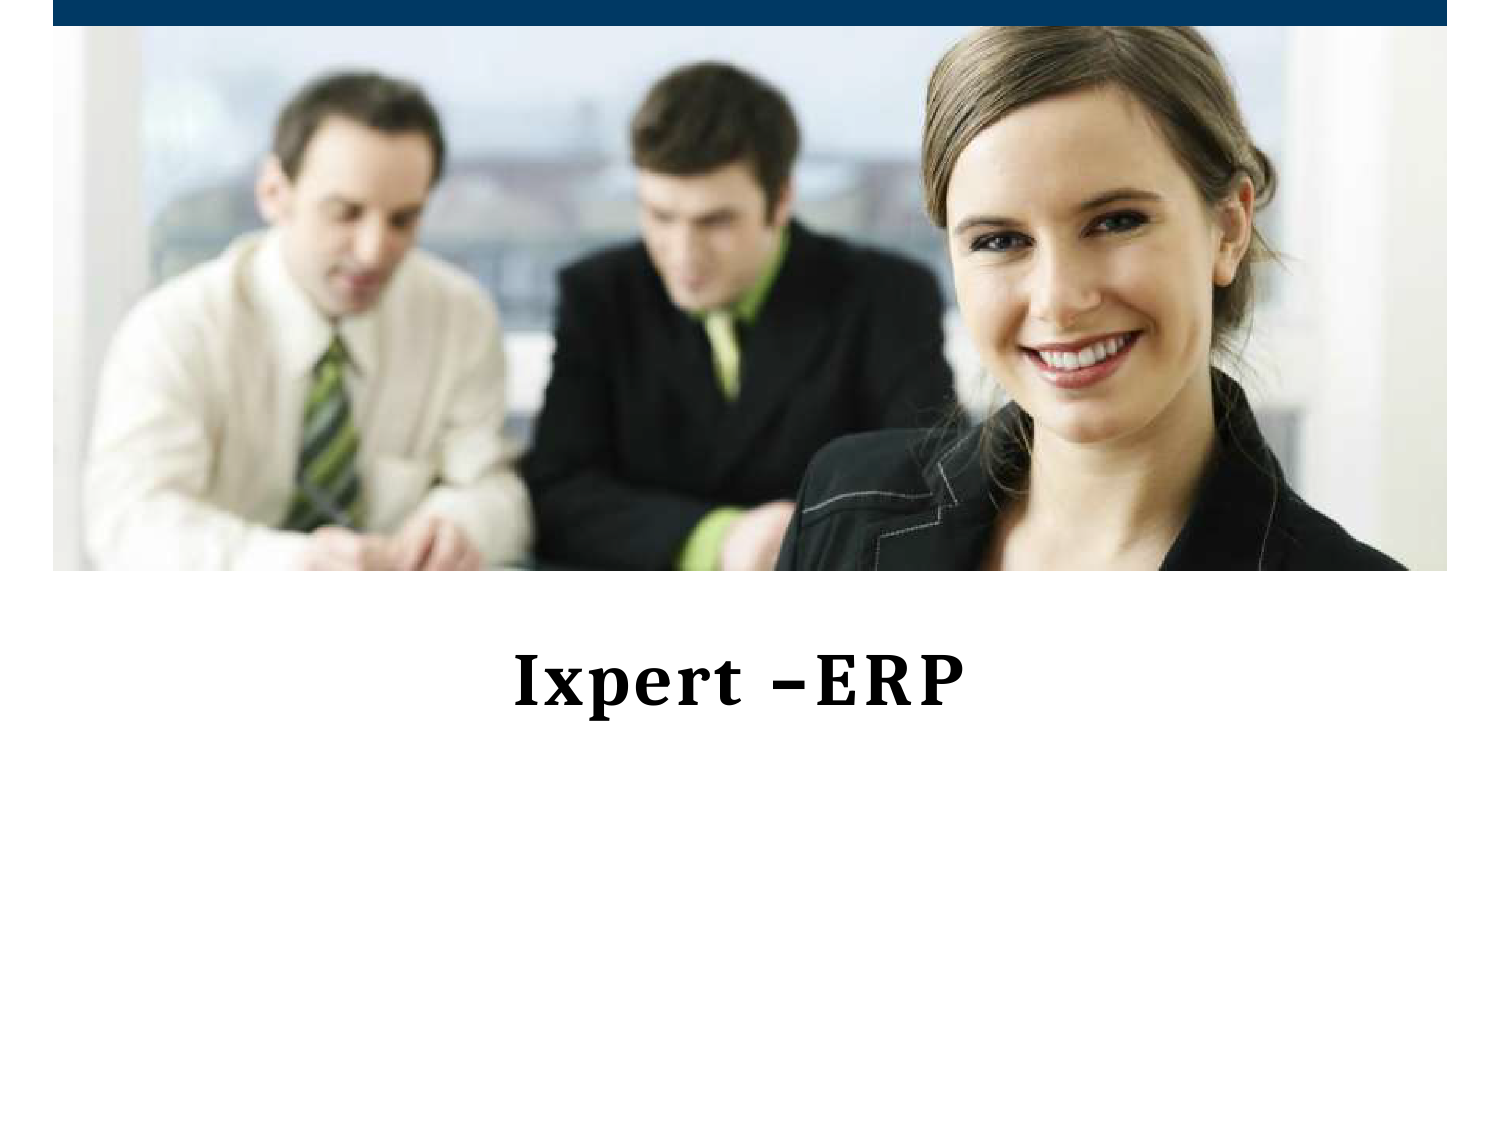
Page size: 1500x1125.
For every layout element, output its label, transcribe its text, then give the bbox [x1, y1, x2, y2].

text_box Ixpert –ERP [511, 628, 976, 721]
picture [53, 26, 1447, 571]
